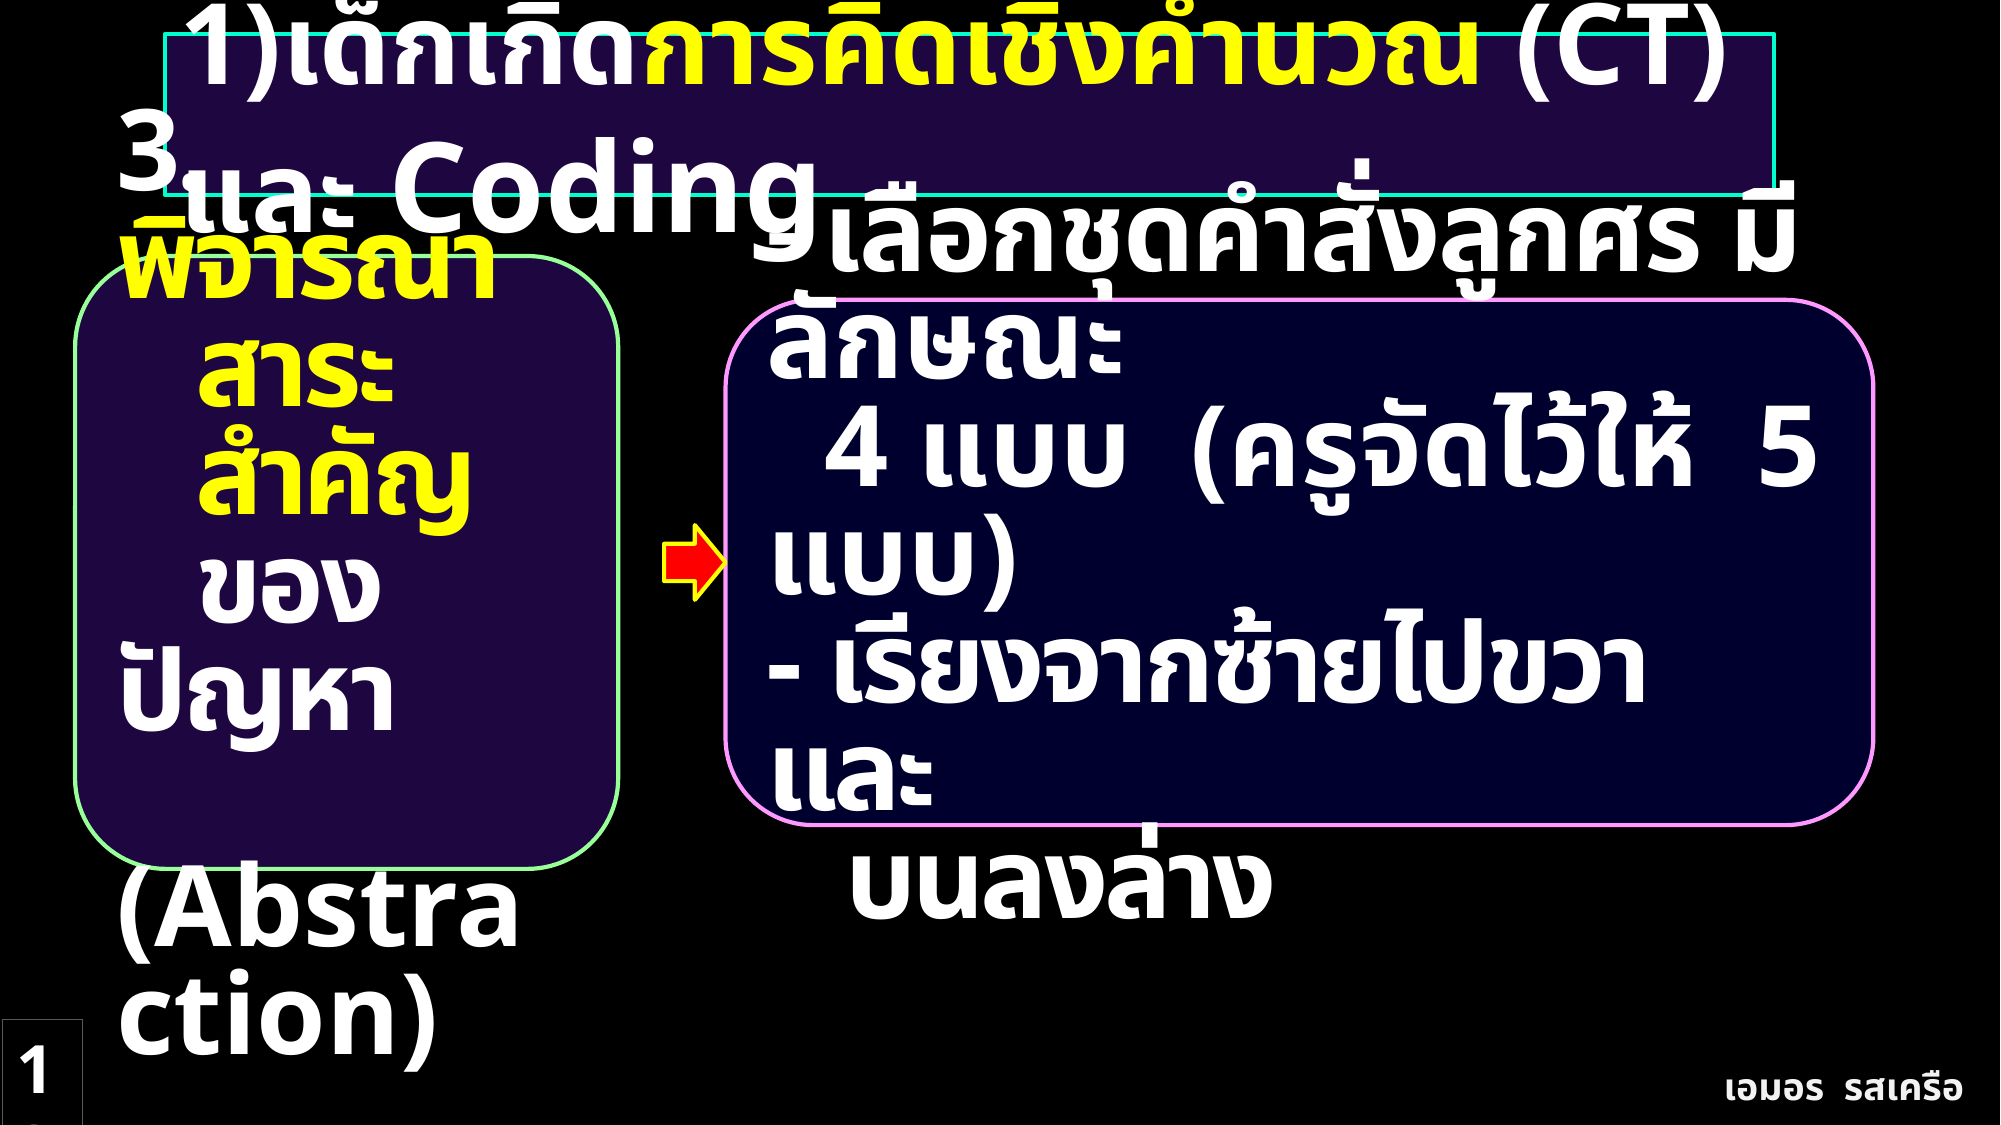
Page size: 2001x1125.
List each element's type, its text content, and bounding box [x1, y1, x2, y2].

text_box 1)เด็กเกิดการคิดเชิงคำนวณ (CT) และ Coding [163, 32, 1776, 197]
footer เอมอร รสเครือ [1091, 1055, 1980, 1116]
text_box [663, 299, 1874, 826]
text_box 13 [2, 1019, 83, 1125]
text_box 3. พิจารณา สาระ สำคัญ ของปัญหา (Abstraction) [72, 253, 621, 871]
